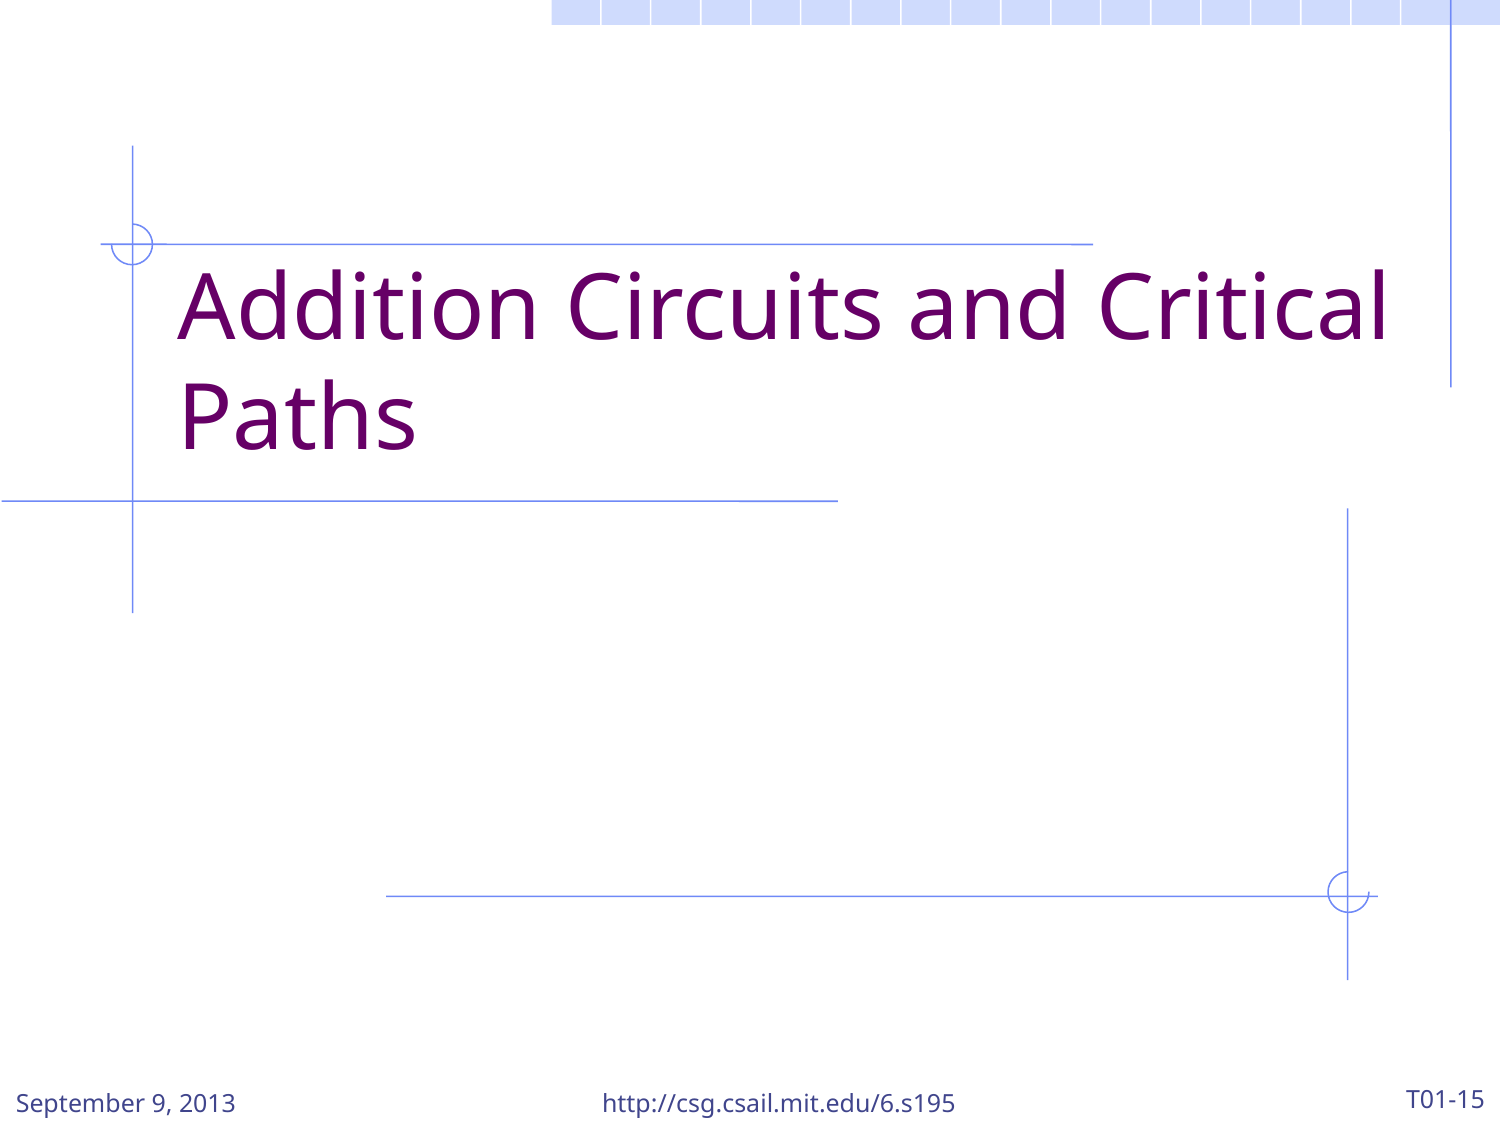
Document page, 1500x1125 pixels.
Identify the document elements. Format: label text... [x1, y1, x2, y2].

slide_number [0, 1049, 314, 1125]
title Addition Circuits and Critical Paths [162, 287, 1438, 476]
footer http://csg.csail.mit.edu/6.s195 [508, 1049, 1051, 1125]
slide_number T01-15 [1187, 1049, 1500, 1125]
